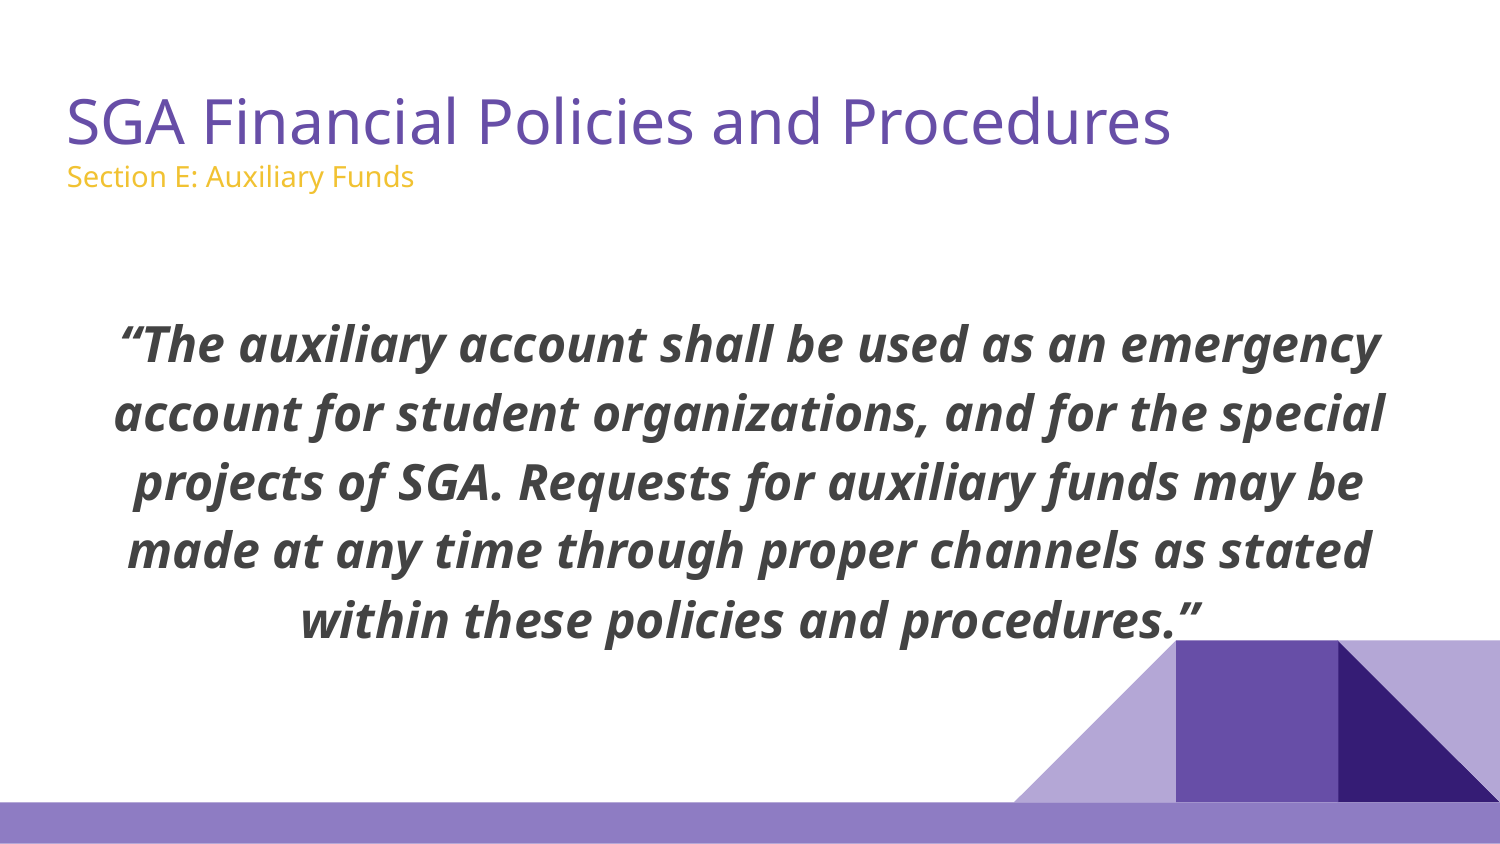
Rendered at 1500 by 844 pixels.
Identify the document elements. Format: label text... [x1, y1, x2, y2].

text_box Section E: Auxiliary Funds [51, 142, 1449, 212]
title SGA Financial Policies and Procedures [51, 67, 1449, 142]
list “The auxiliary account shall be used as an emergency account for student organizations, and for the special projects of SGA. Requests for auxiliary funds may be made at any time through proper channels as stated within these policies and procedures.” [51, 212, 1449, 750]
